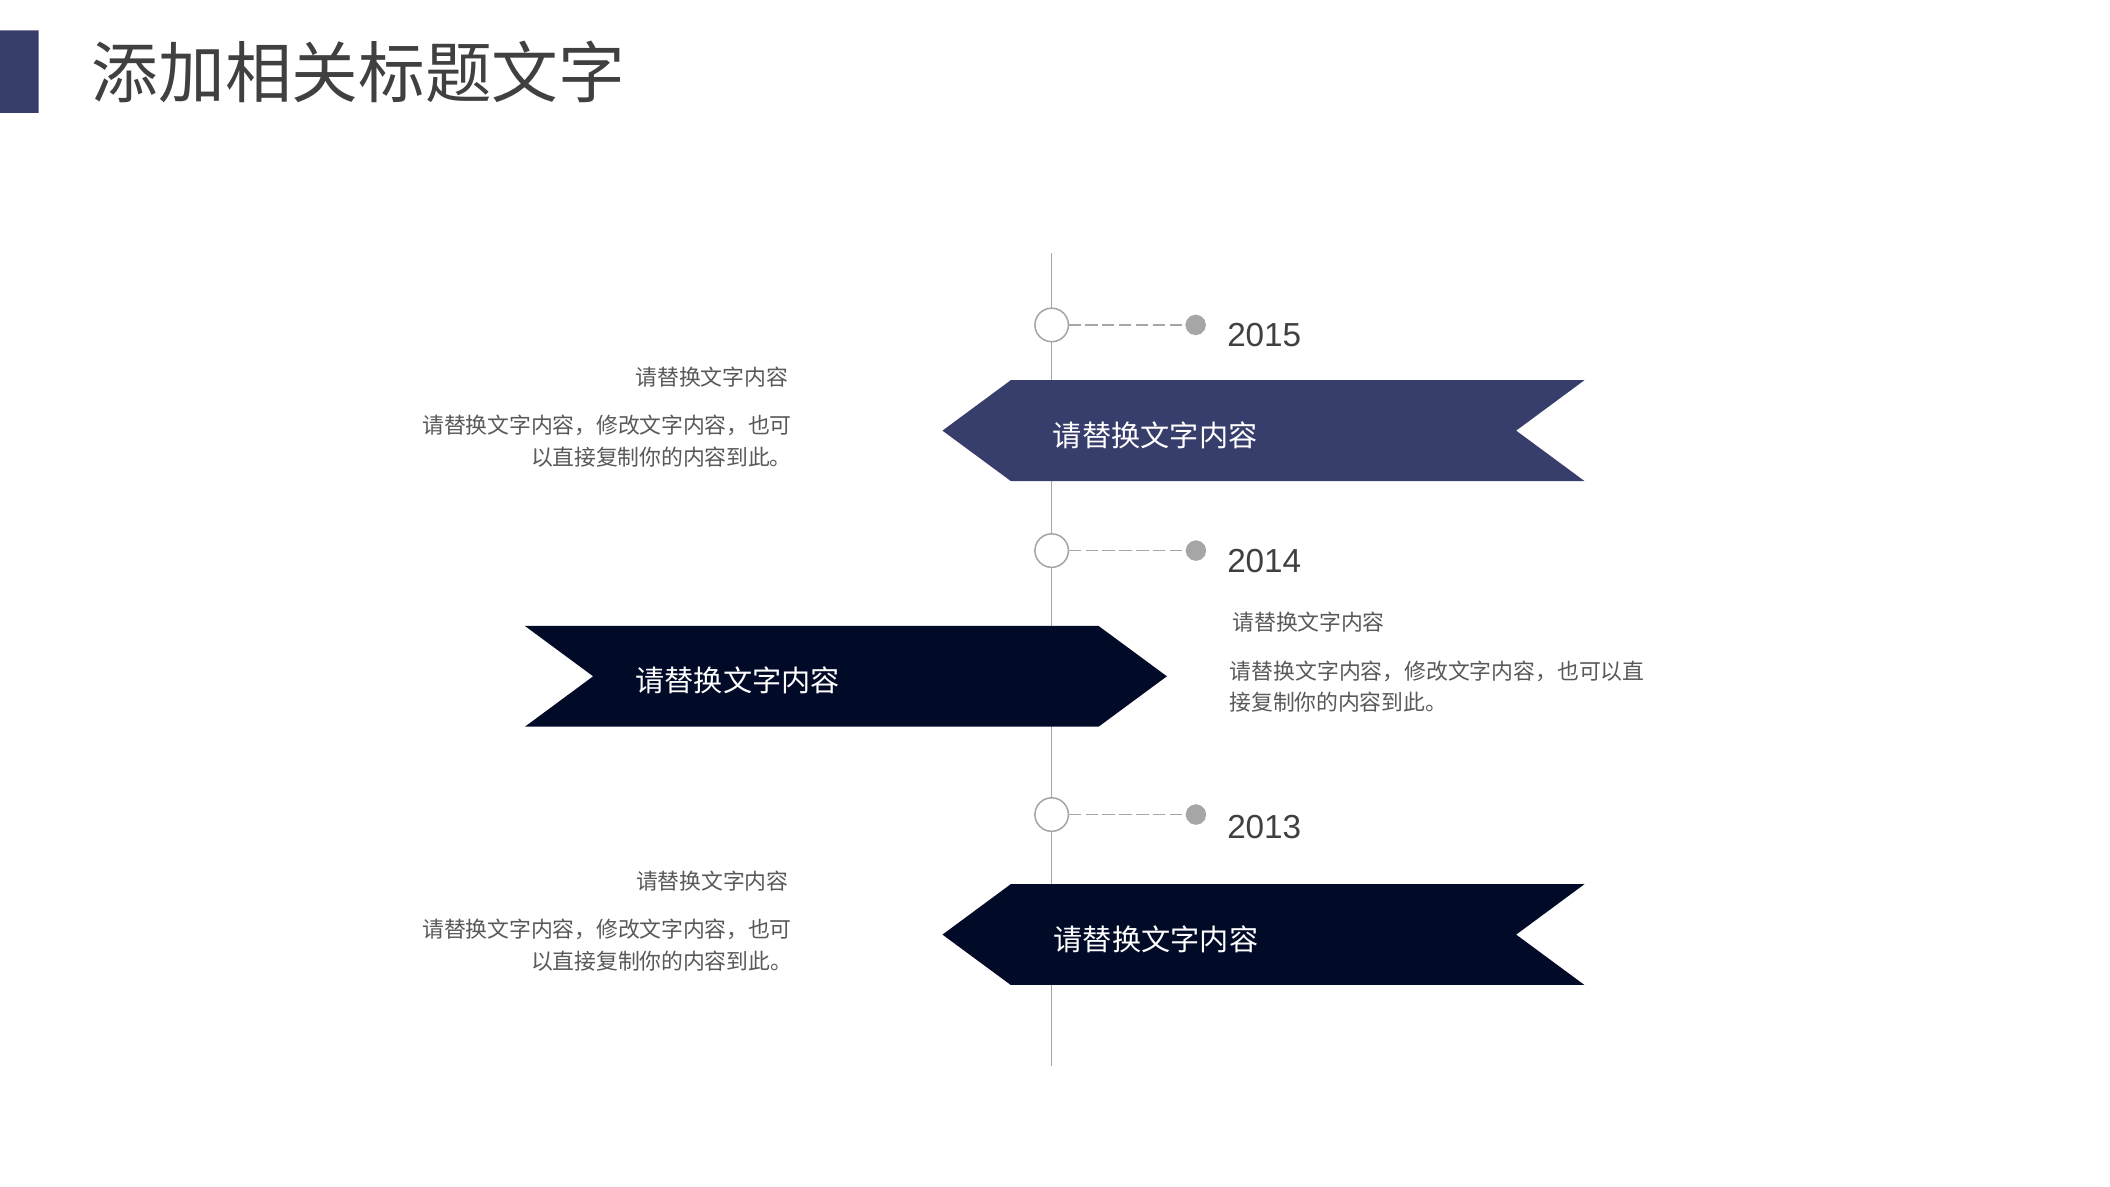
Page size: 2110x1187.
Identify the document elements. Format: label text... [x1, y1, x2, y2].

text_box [1034, 533, 1196, 568]
text_box 添加相关标题文字 [91, 31, 741, 112]
text_box 2014 [1212, 523, 1317, 587]
text_box 2013 [1212, 789, 1317, 853]
text_box [0, 29, 40, 114]
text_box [1034, 308, 1196, 342]
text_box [1034, 797, 1196, 832]
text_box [387, 350, 808, 479]
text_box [387, 854, 809, 986]
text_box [942, 380, 1585, 481]
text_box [942, 884, 1585, 985]
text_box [1212, 596, 1660, 724]
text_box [524, 625, 1167, 727]
text_box 2015 [1212, 298, 1317, 361]
